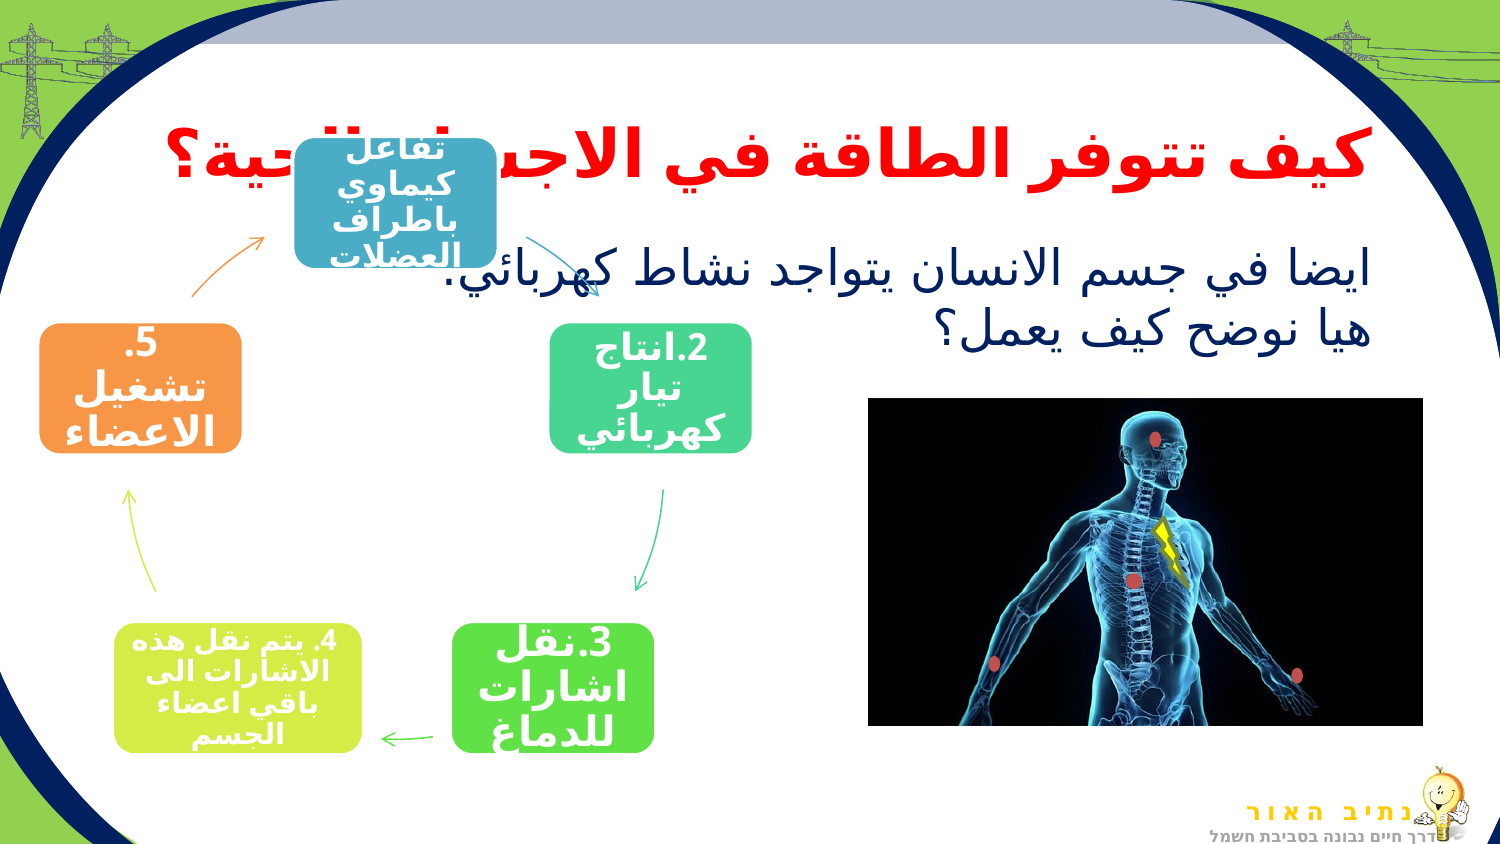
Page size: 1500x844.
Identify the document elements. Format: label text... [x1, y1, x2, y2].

picture [1316, 20, 1500, 135]
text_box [29, 135, 763, 765]
picture [0, 23, 195, 139]
picture [867, 397, 1424, 726]
picture [1411, 763, 1471, 844]
title كيف تتوفر الطاقة في الاجسام الحية؟ ايضا في جسم الانسان يتواجد نشاط كهربائي. هيا نوضح كيف يعمل؟ [112, 102, 1388, 844]
